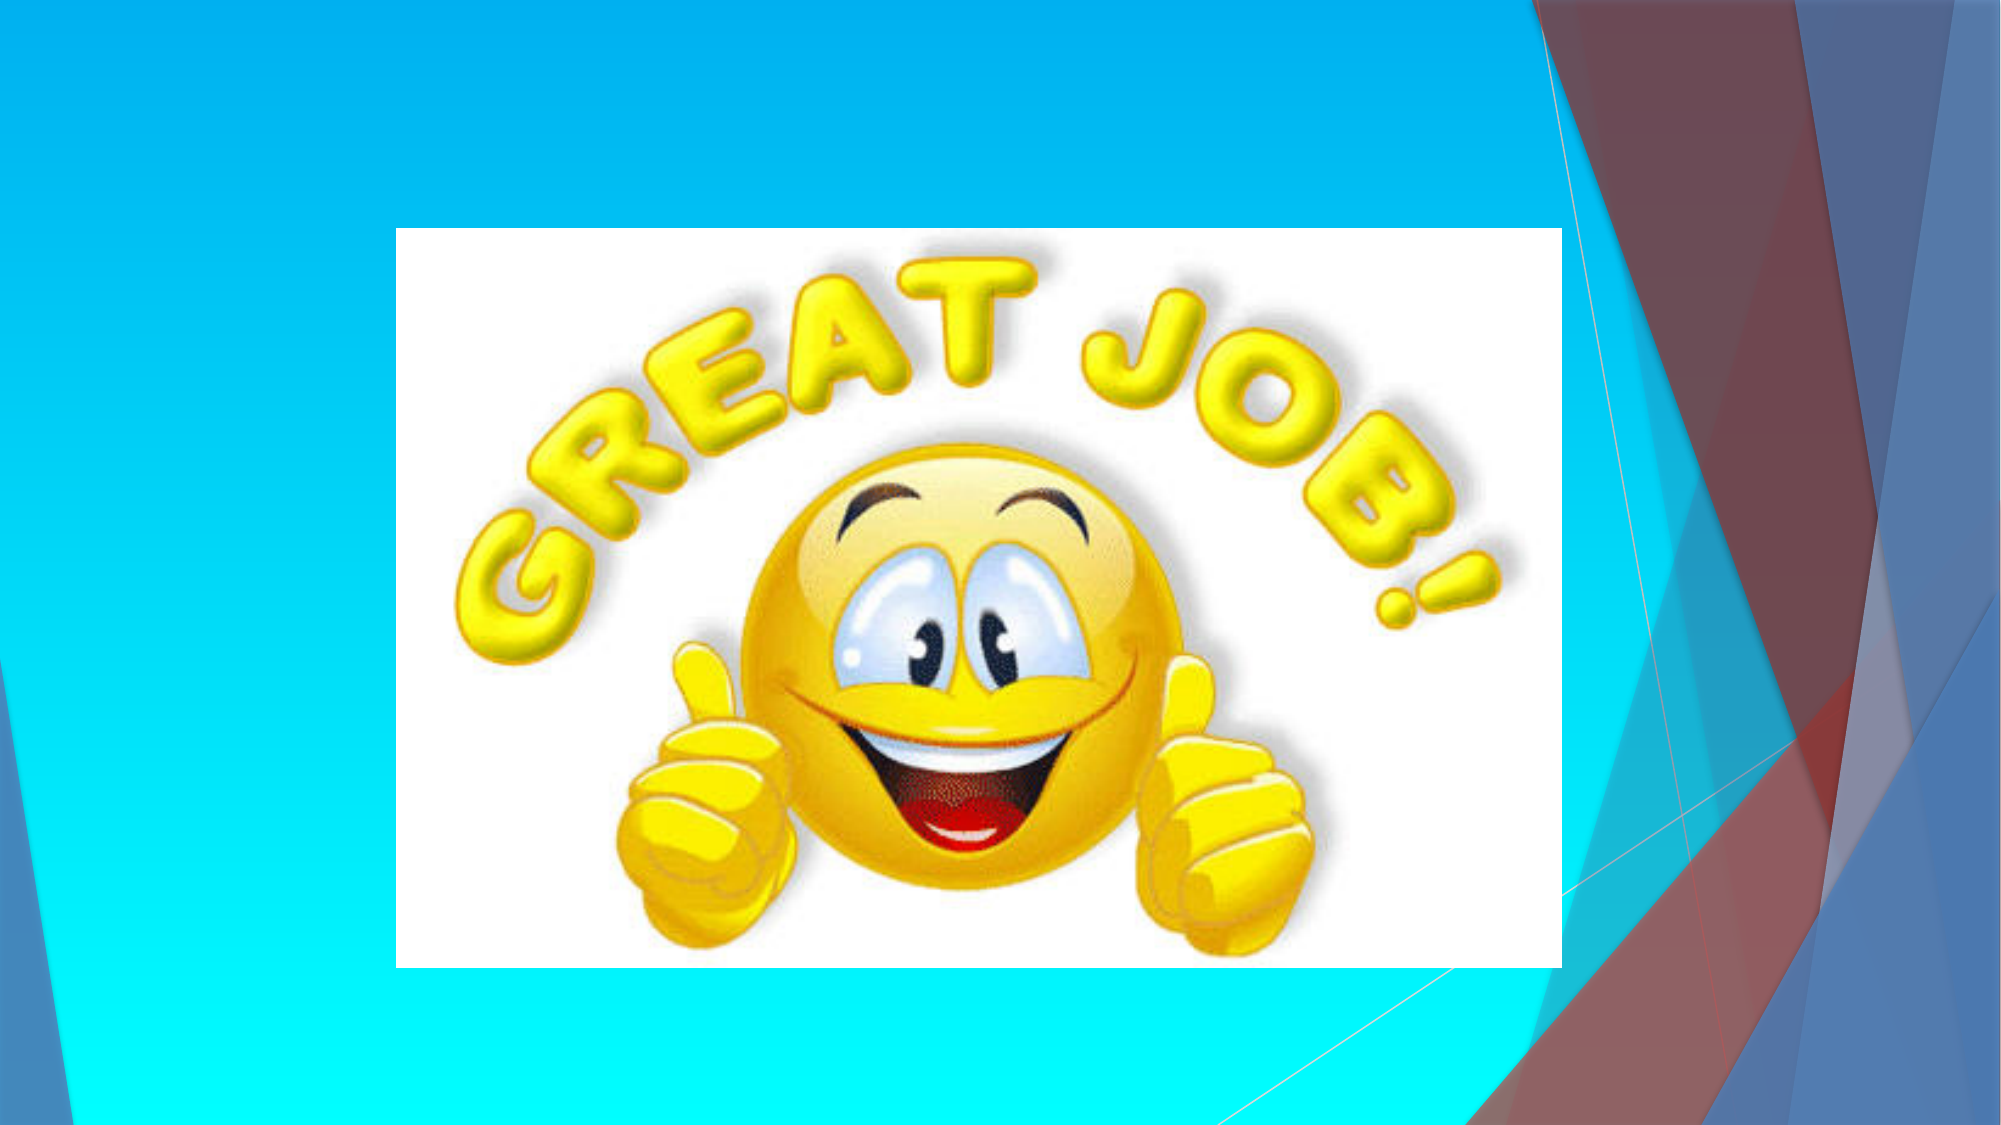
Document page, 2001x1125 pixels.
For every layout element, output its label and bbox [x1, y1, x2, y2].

list [395, 227, 1562, 969]
